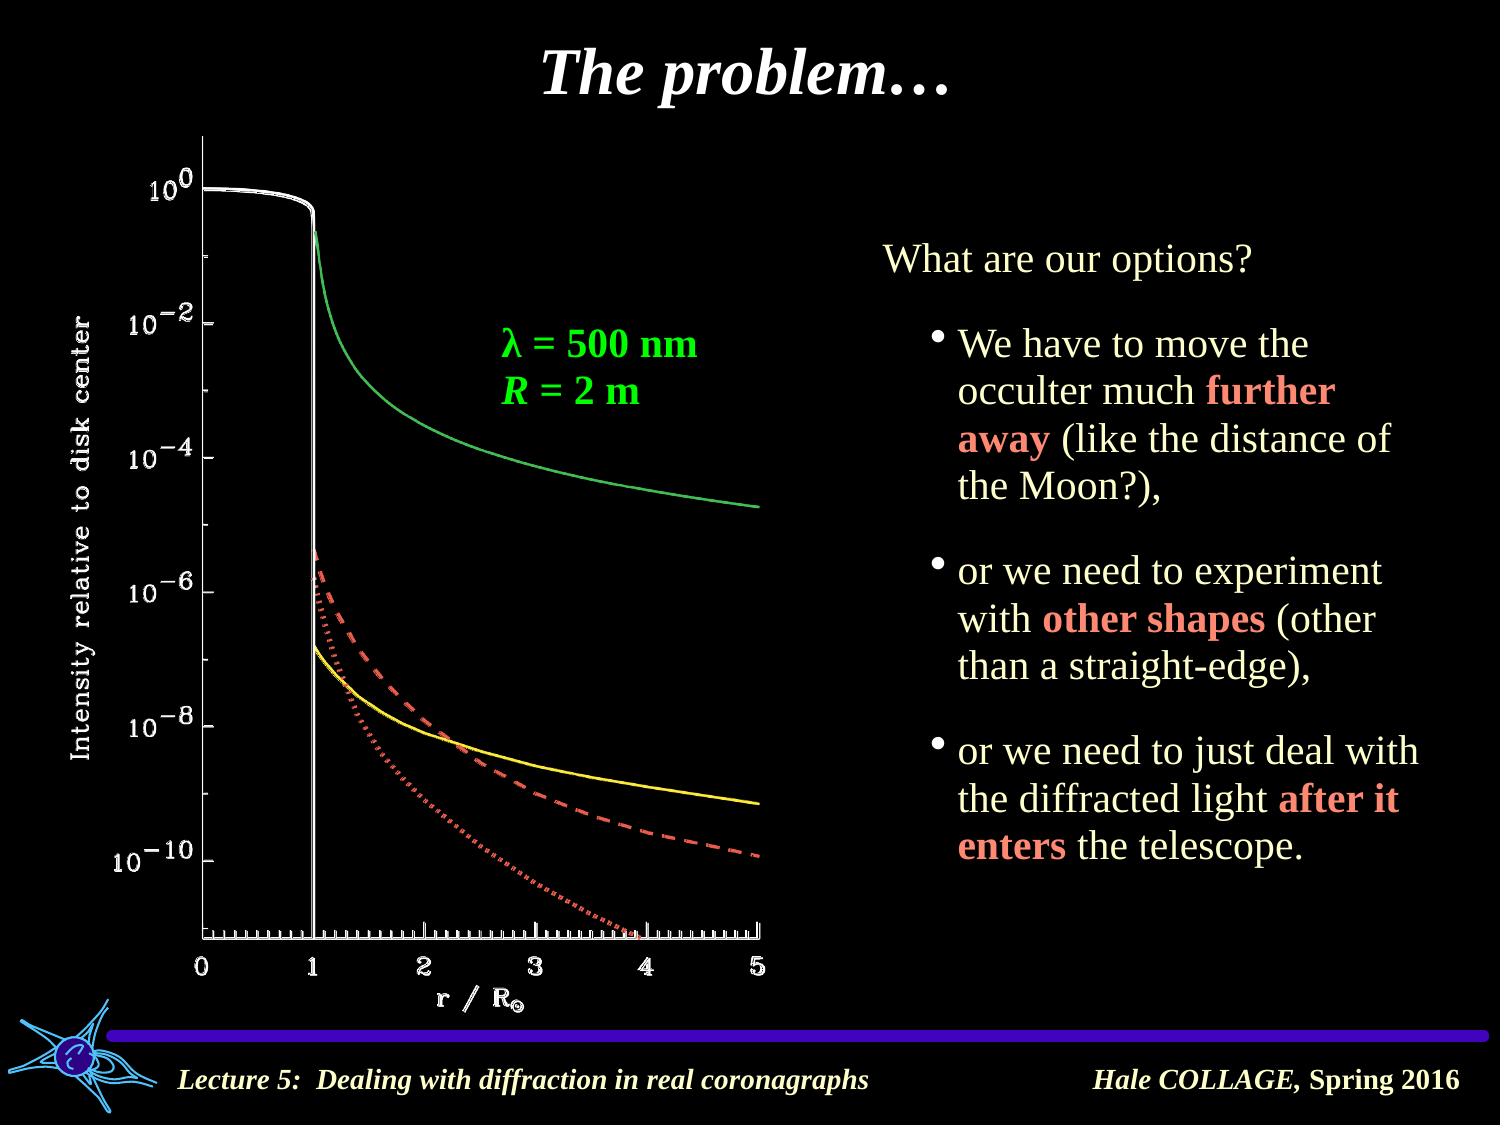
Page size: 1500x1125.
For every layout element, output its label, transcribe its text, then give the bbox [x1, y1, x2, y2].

picture [57, 55, 869, 1055]
text_box The problem… [18, 10, 1475, 125]
text_box What are our options? We have to move the occulter much further away (like the distance of the Moon?), or we need to experiment with other shapes (other than a straight-edge), or we need to just deal with the diffracted light after it enters the telescope. [873, 226, 1450, 877]
